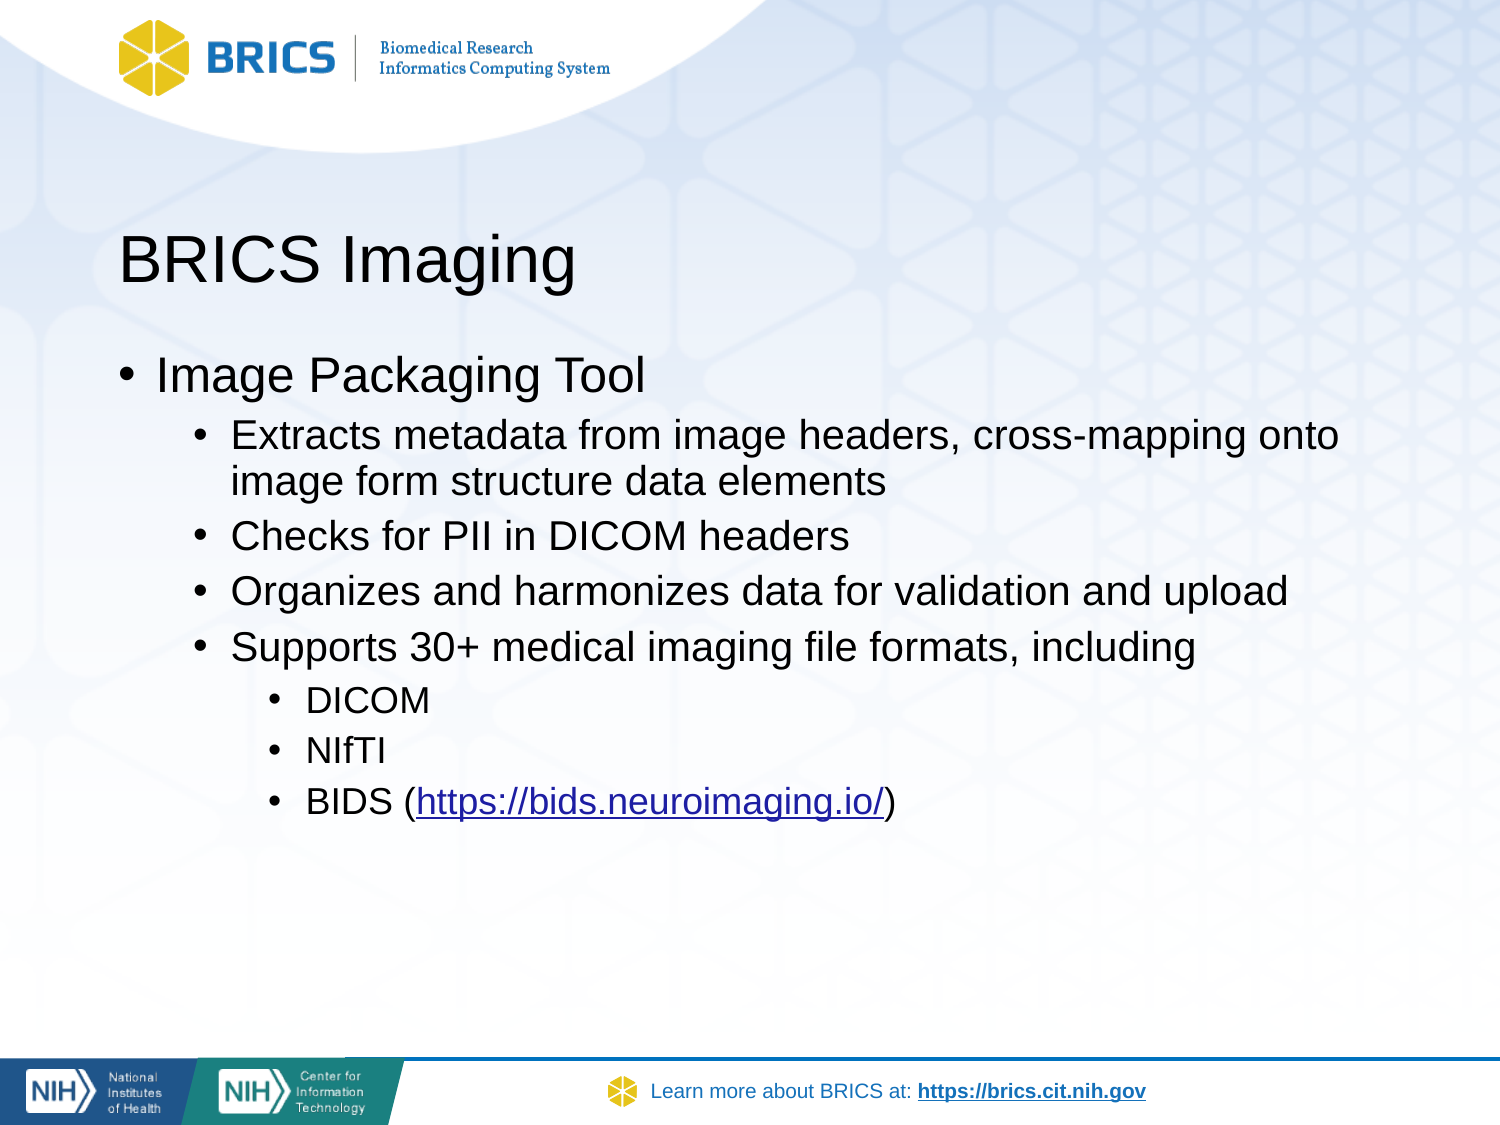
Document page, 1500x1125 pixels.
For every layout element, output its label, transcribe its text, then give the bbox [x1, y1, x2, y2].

picture [26, 1069, 162, 1113]
text_box BRICS Imaging [103, 191, 1397, 331]
picture [389, 1061, 1500, 1125]
list Image Packaging Tool Extracts metadata from image headers, cross-mapping onto image form structure data elements Checks for PII in DICOM headers Organizes and harmonizes data for validation and upload Supports 30+ medical imaging file formats, including DICOM NIfTI BIDS (https://bids.neuroimaging.io/) [103, 341, 1397, 1014]
picture [215, 1069, 366, 1115]
picture [0, 0, 1500, 1058]
